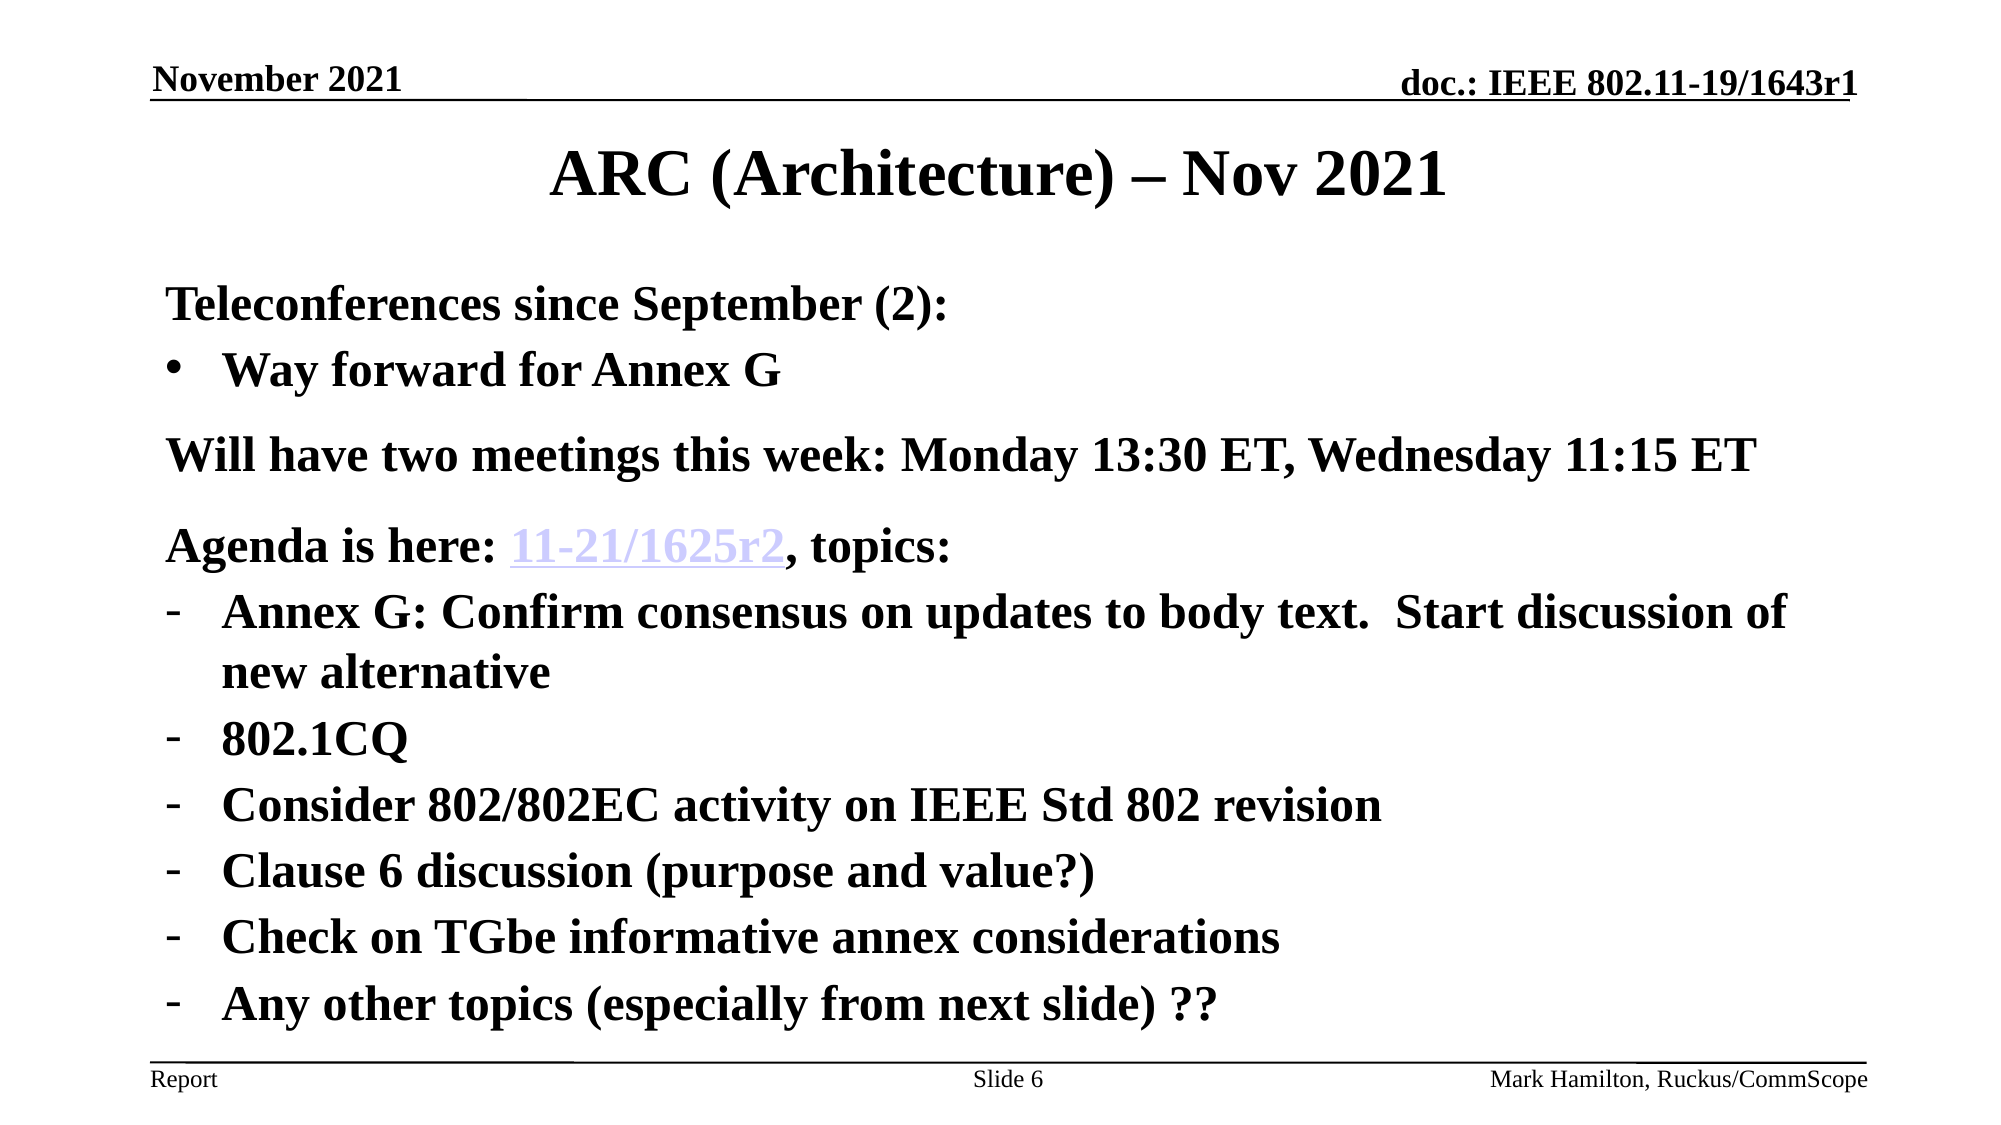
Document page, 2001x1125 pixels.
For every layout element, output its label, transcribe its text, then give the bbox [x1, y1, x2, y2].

title ARC (Architecture) – Nov 2021 [149, 112, 1850, 226]
slide_number Slide 6 [950, 1061, 1067, 1123]
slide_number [152, 54, 563, 100]
list Teleconferences since September (2): Way forward for Annex G Will have two meetings this week: Monday 13:30 ET, Wednesday 11:15 ET Agenda is here: 11-21/1625r2, topics: Annex G: Confirm consensus on updates to body text. Start discussion of new alternative 802.1CQ Consider 802/802EC activity on IEEE Std 802 revision Clause 6 discussion (purpose and value?) Check on TGbe informative annex considerations Any other topics (especially from next slide) ?? [149, 262, 1850, 1071]
footer Mark Hamilton, Ruckus/CommScope [1171, 1061, 1869, 1093]
